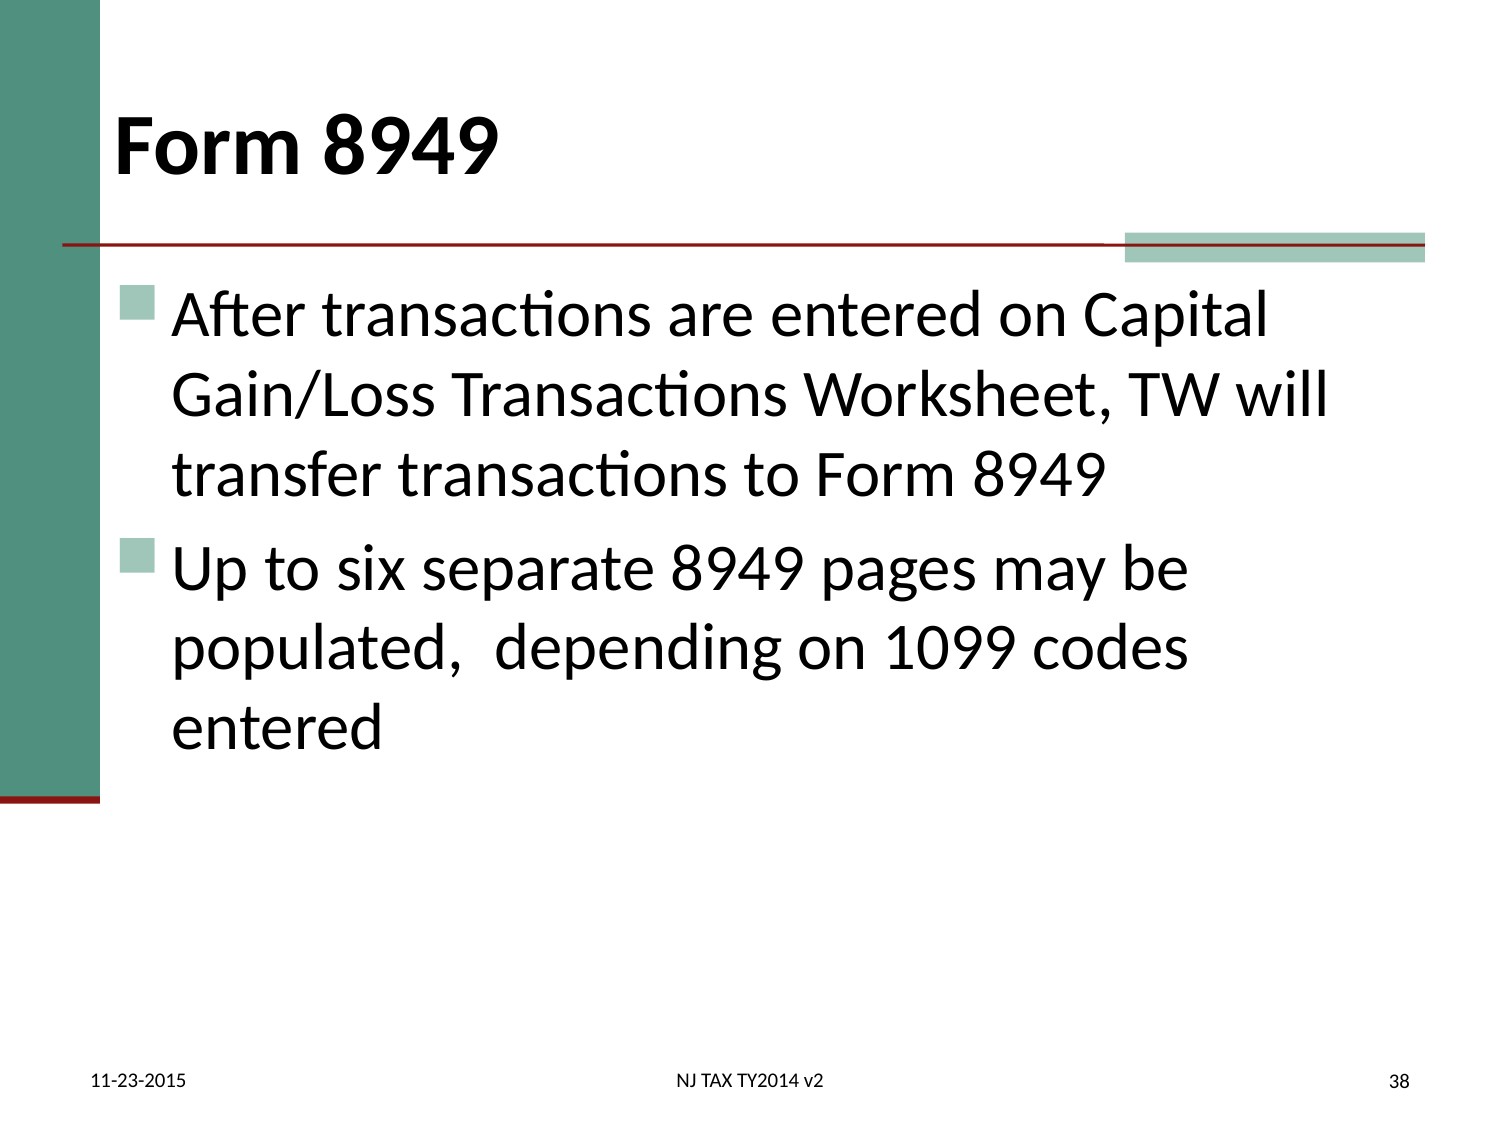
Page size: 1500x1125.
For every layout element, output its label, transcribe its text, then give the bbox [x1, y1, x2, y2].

list After transactions are entered on Capital Gain/Loss Transactions Worksheet, TW will transfer transactions to Form 8949 Up to six separate 8949 pages may be populated, depending on 1099 codes entered [99, 262, 1425, 1038]
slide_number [74, 1049, 401, 1100]
footer NJ TAX TY2014 v2 [496, 1050, 1004, 1100]
title Form 8949 [99, 45, 1425, 234]
slide_number 38 [1112, 1049, 1426, 1101]
